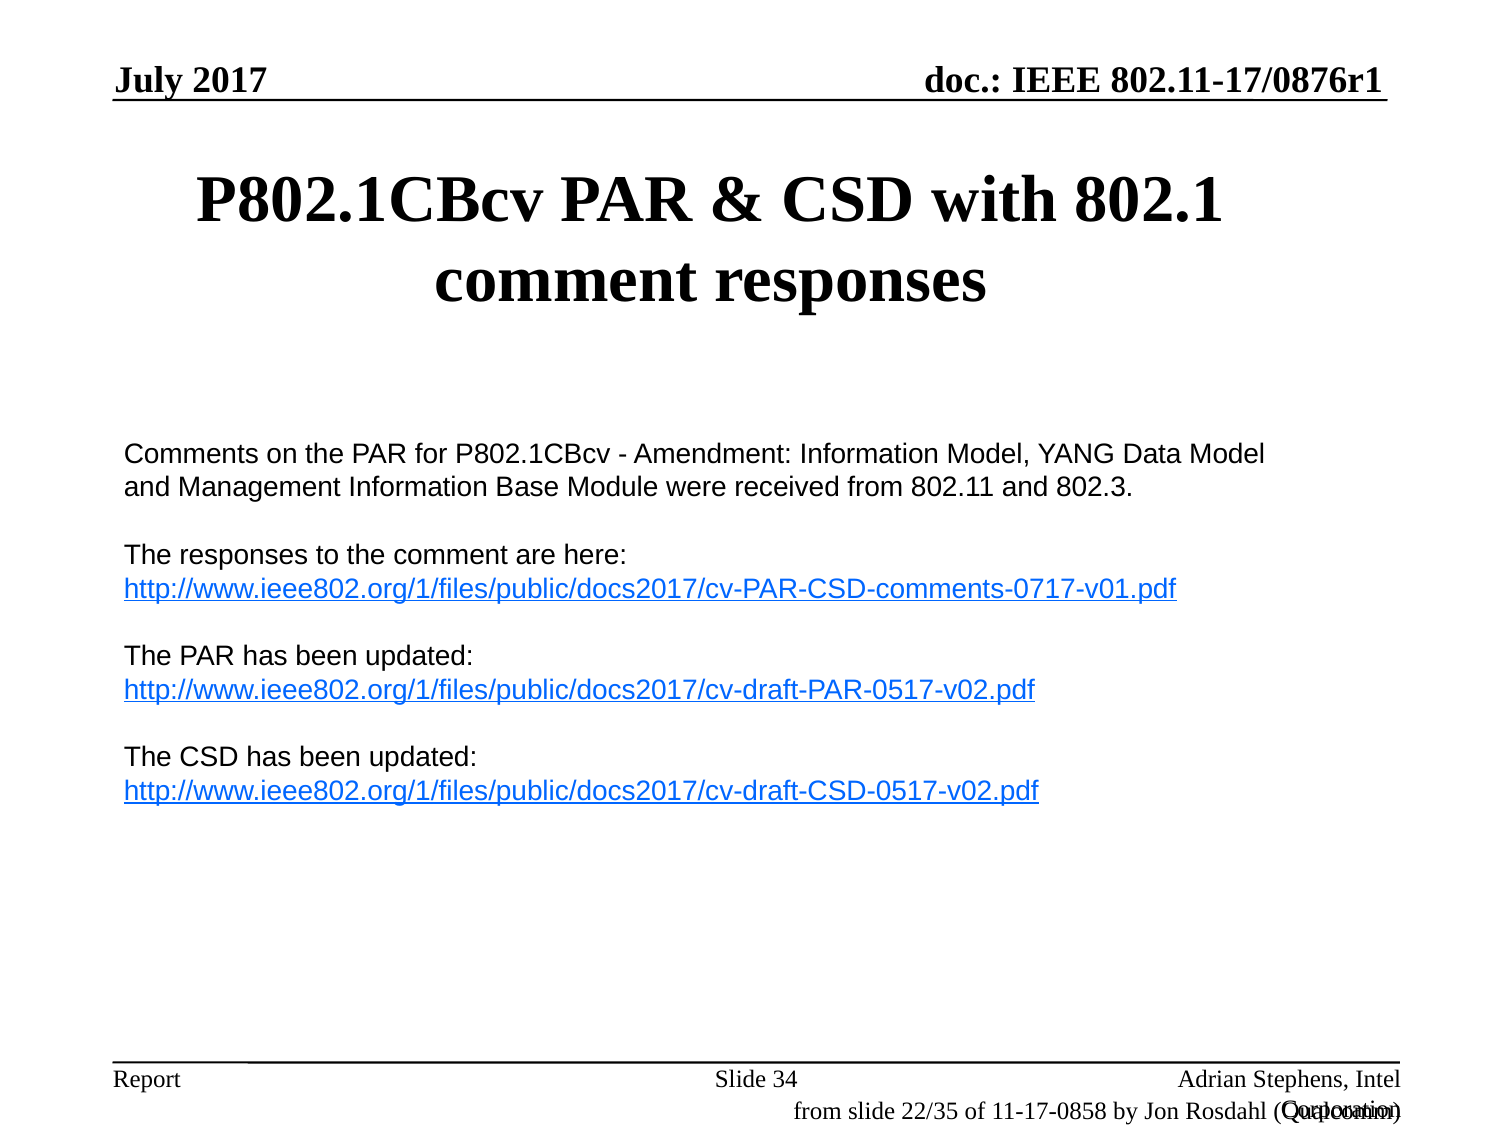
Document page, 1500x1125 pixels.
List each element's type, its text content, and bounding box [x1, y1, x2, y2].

text_box from slide 22/35 of 11-17-0858 by Jon Rosdahl (Qualcomm) [343, 1087, 1417, 1125]
list Comments on the PAR for P802.1CBcv - Amendment: Information Model, YANG Data Model and Management Information Base Module were received from 802.11 and 802.3. The responses to the comment are here: http://www.ieee802.org/1/files/public/docs2017/cv-PAR-CSD-comments-0717-v01.pdf The PAR has been updated: http://www.ieee802.org/1/files/public/docs2017/cv-draft-PAR-0517-v02.pdf The CSD has been updated: http://www.ieee802.org/1/files/public/docs2017/cv-draft-CSD-0517-v02.pdf [112, 312, 1311, 962]
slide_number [114, 54, 374, 101]
title P802.1CBcv PAR & CSD with 802.1 comment responses [74, 187, 1349, 363]
footer Adrian Stephens, Intel Corporation [1141, 1061, 1402, 1087]
slide_number Slide 34 [711, 1061, 801, 1087]
